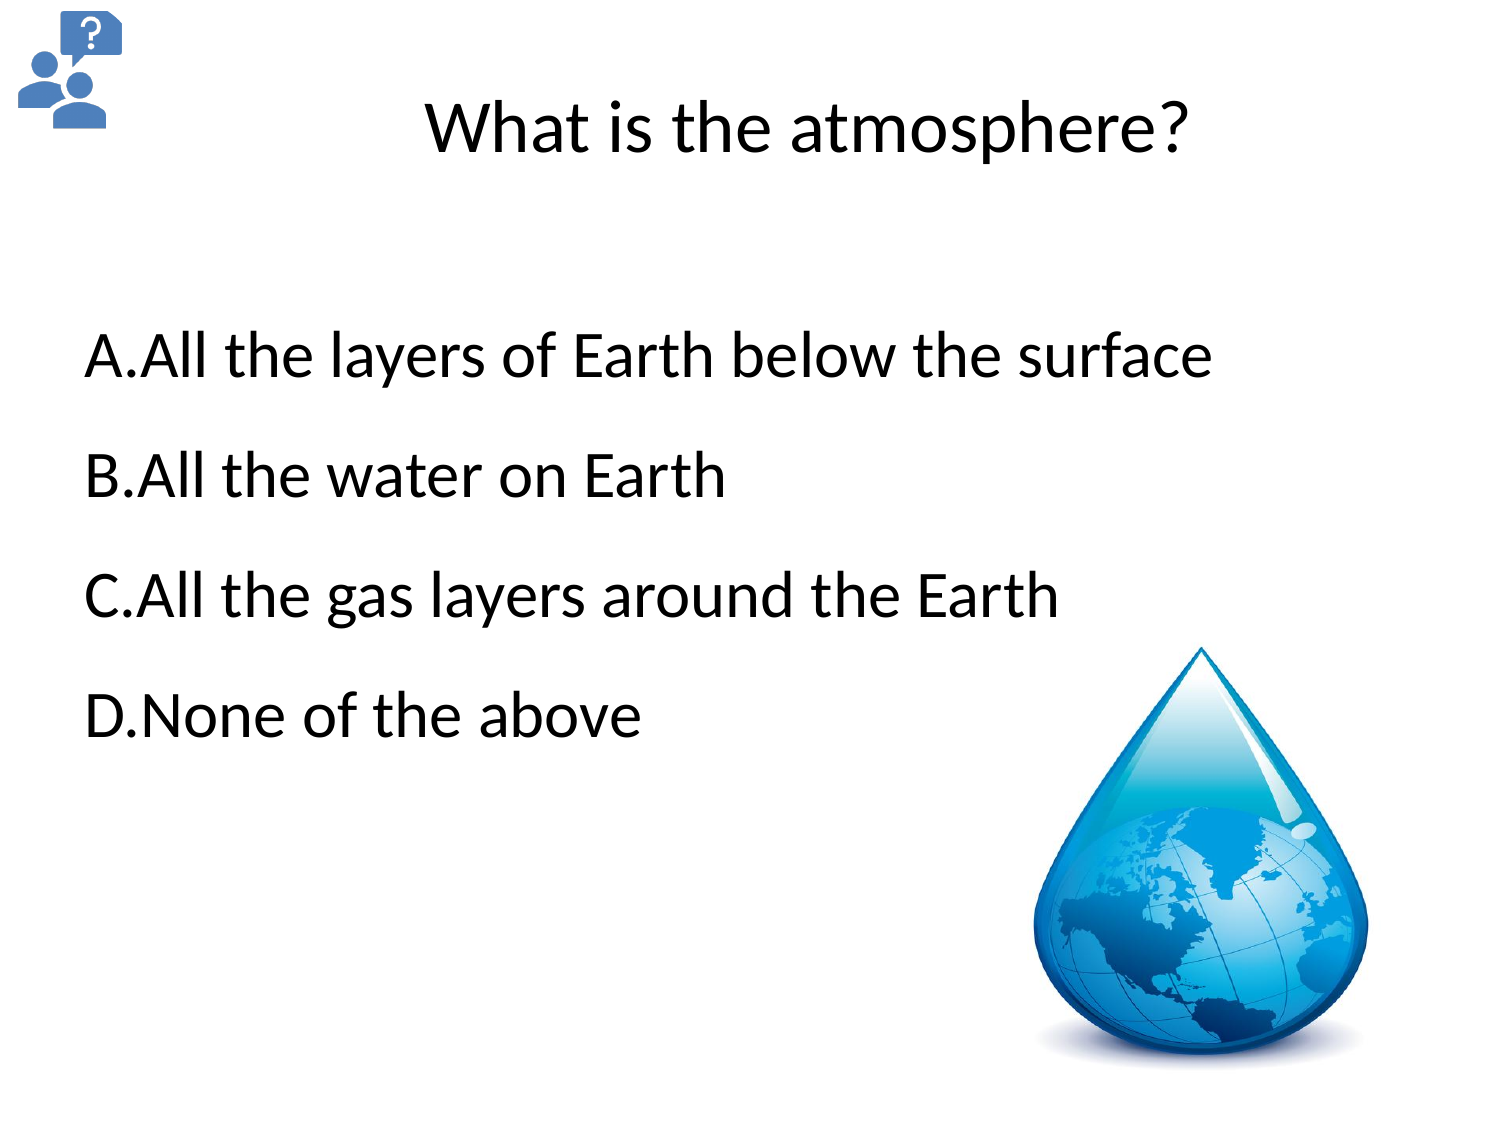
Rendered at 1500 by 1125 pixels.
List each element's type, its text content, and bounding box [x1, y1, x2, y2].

text_box All the layers of Earth below the surface All the water on Earth All the gas layers around the Earth None of the above [69, 263, 1337, 759]
text_box What is the atmosphere? [161, 69, 1456, 175]
text_box [0, 0, 140, 140]
picture [901, 602, 1500, 1099]
